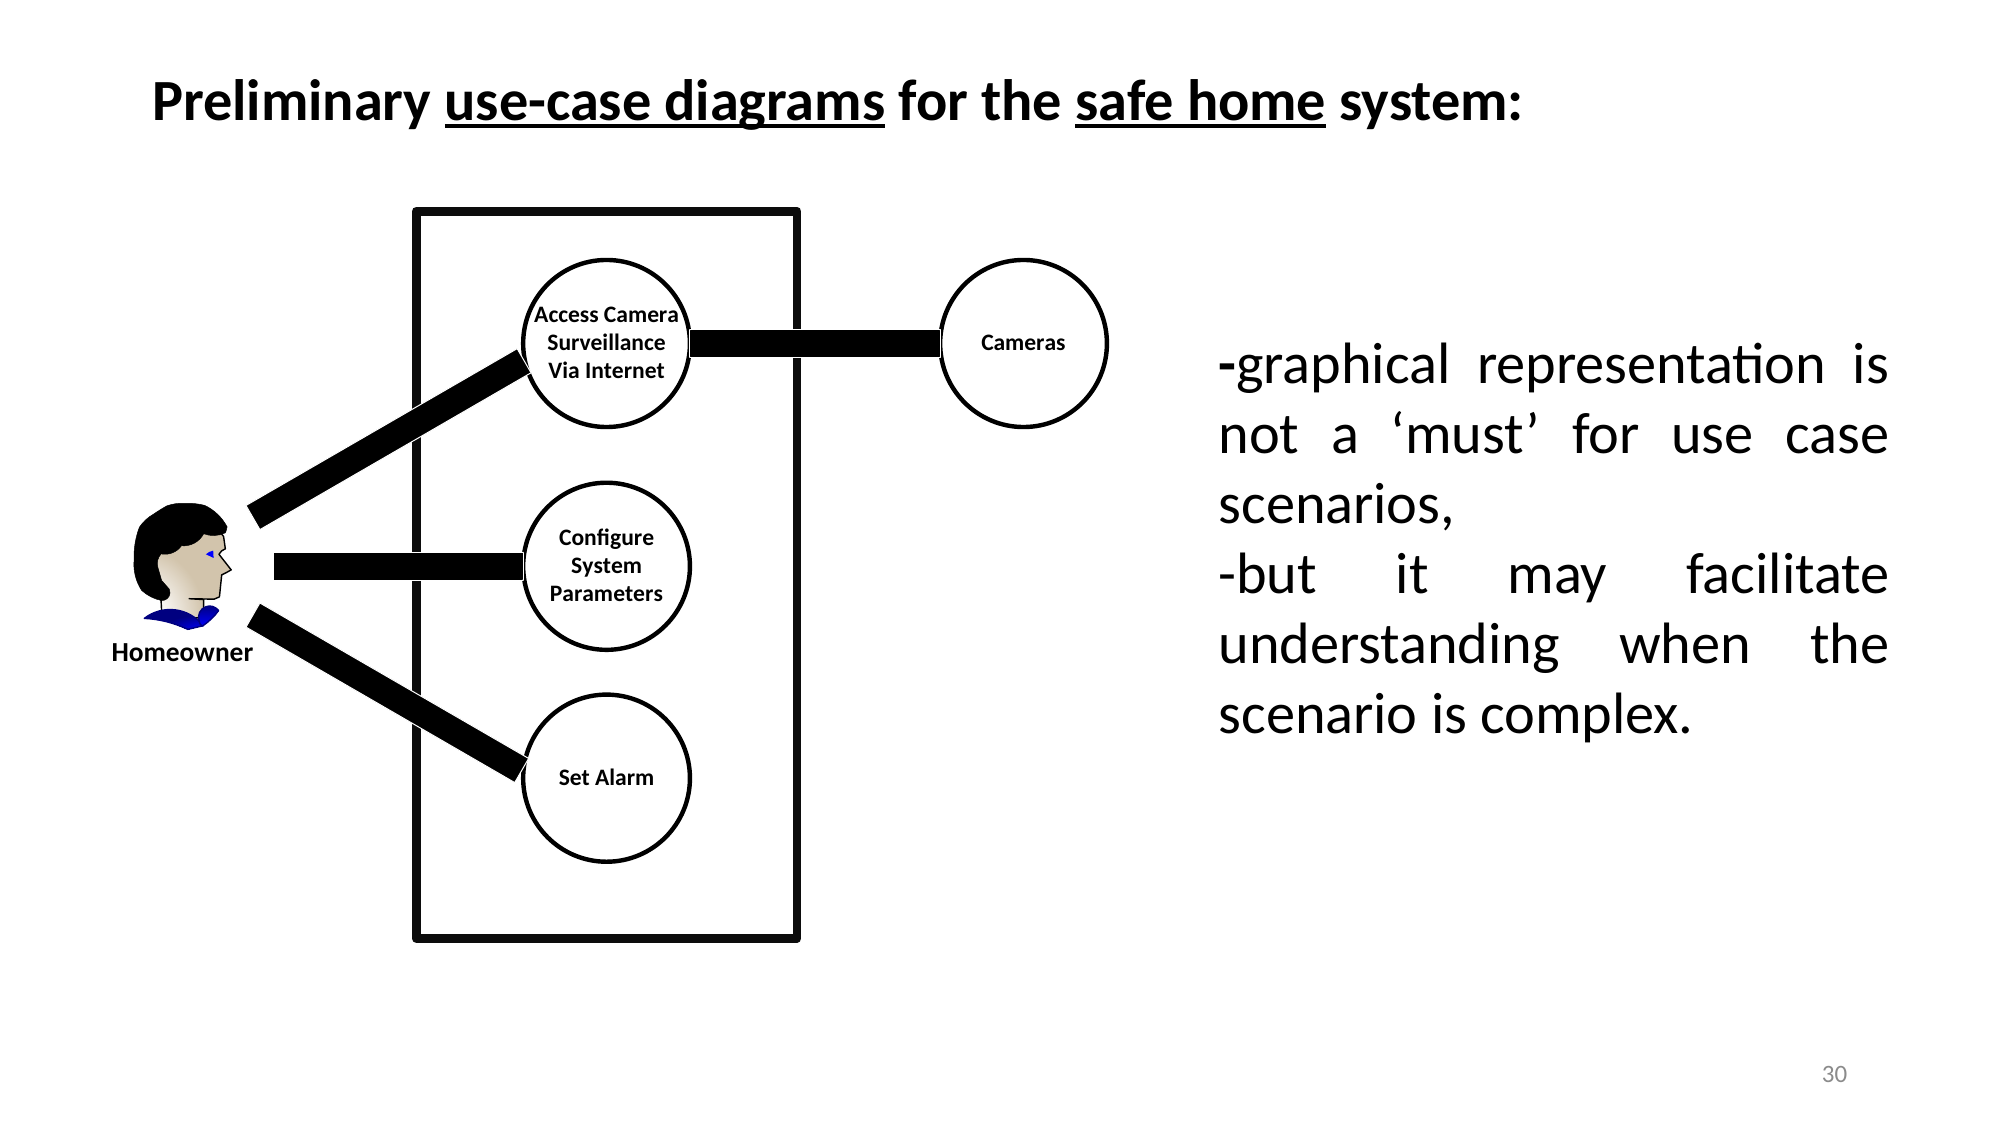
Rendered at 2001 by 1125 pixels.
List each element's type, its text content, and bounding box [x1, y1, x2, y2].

list Preliminary use-case diagrams for the safe home system: [137, 62, 1863, 1014]
slide_number 30 [1412, 1042, 1863, 1103]
text_box -graphical representation is not a ‘must’ for use case scenarios, -but it may facilitate understanding when the scenario is complex. [1203, 317, 1905, 753]
picture [95, 204, 1112, 946]
